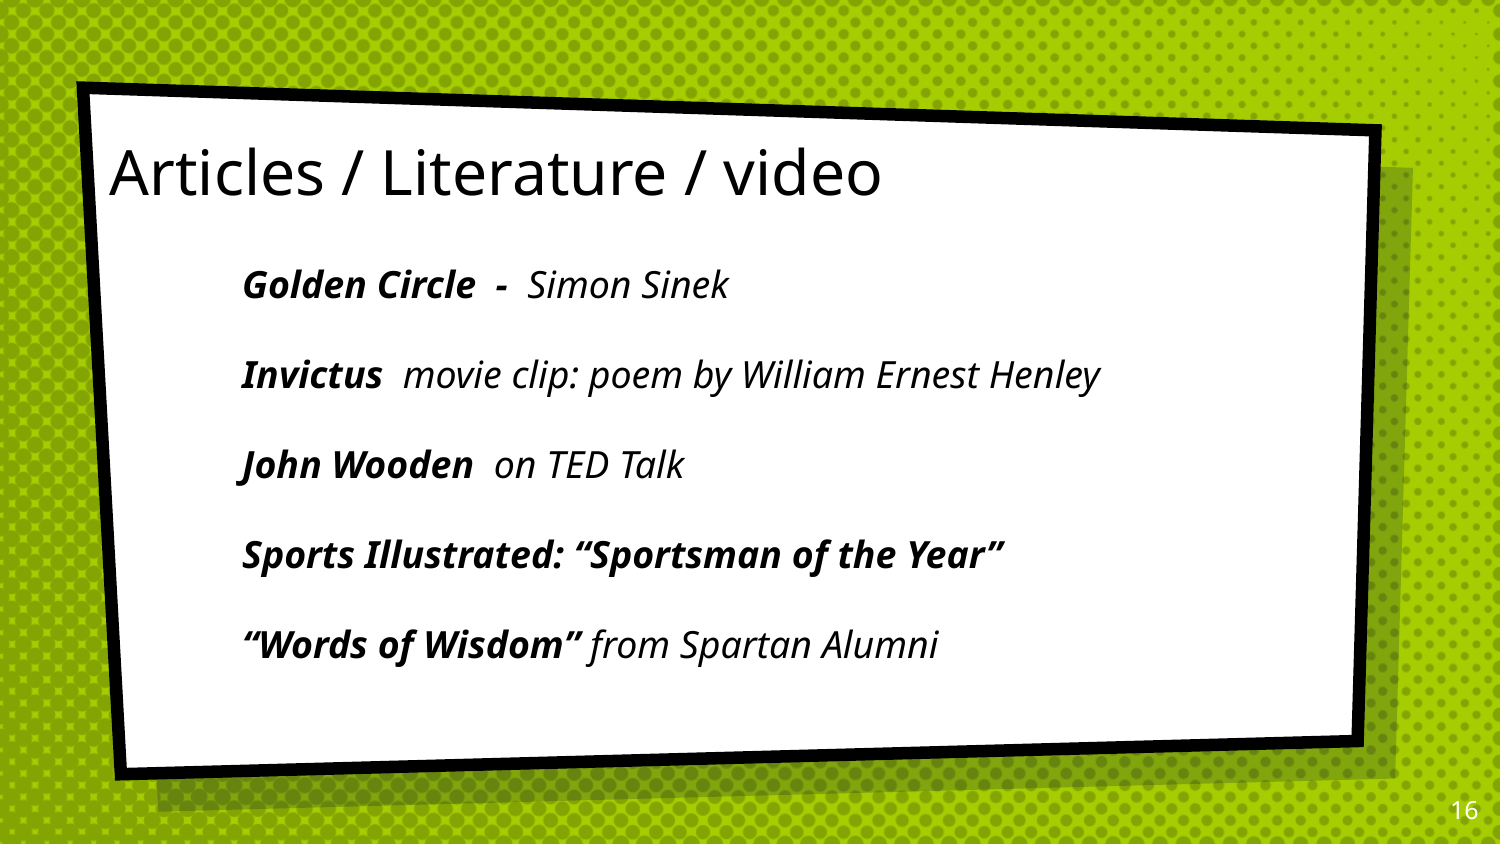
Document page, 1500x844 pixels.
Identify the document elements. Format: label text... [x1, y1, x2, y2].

title Articles / Literature / video [94, 98, 1248, 223]
slide_number ‹#› [1403, 779, 1494, 844]
text_box Golden Circle - Simon Sinek Invictus movie clip: poem by William Ernest Henley John Wooden on TED Talk Sports Illustrated: “Sportsman of the Year” “Words of Wisdom” from Spartan Alumni [227, 246, 1459, 756]
